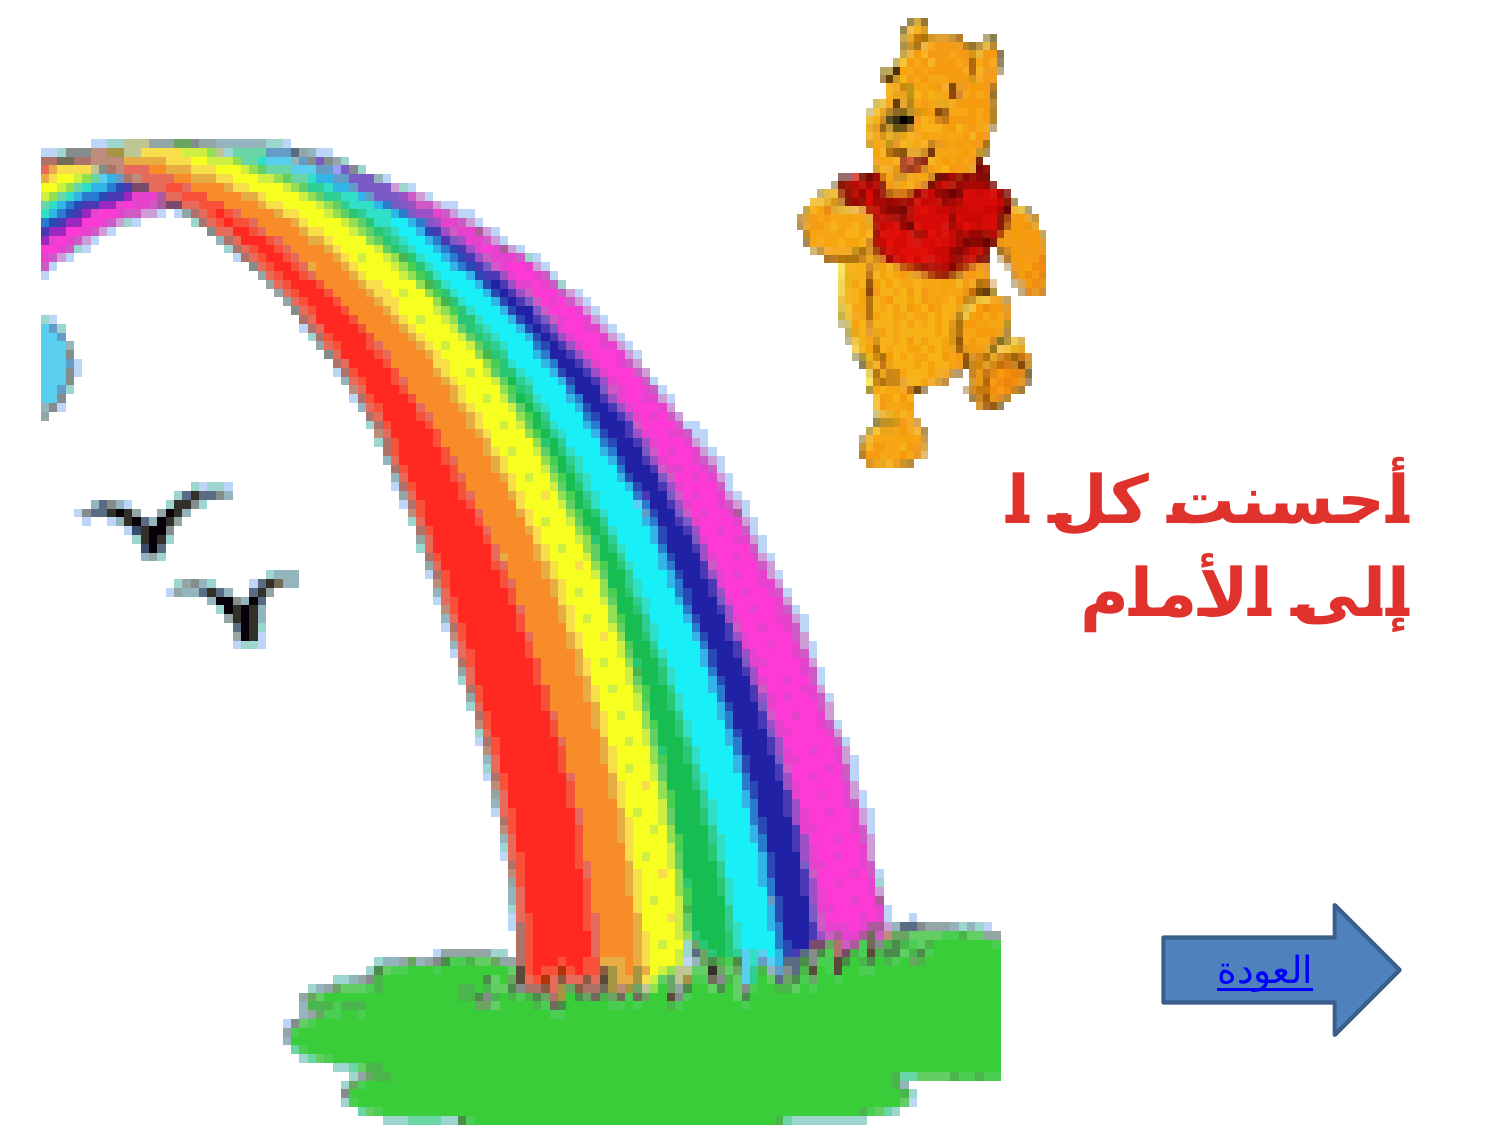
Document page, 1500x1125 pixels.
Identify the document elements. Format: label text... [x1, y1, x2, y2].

text_box العودة [1161, 903, 1402, 1037]
picture [40, 18, 1046, 1125]
list أحسنت كل الاحترام إلى الأمام [1006, 262, 1425, 1005]
